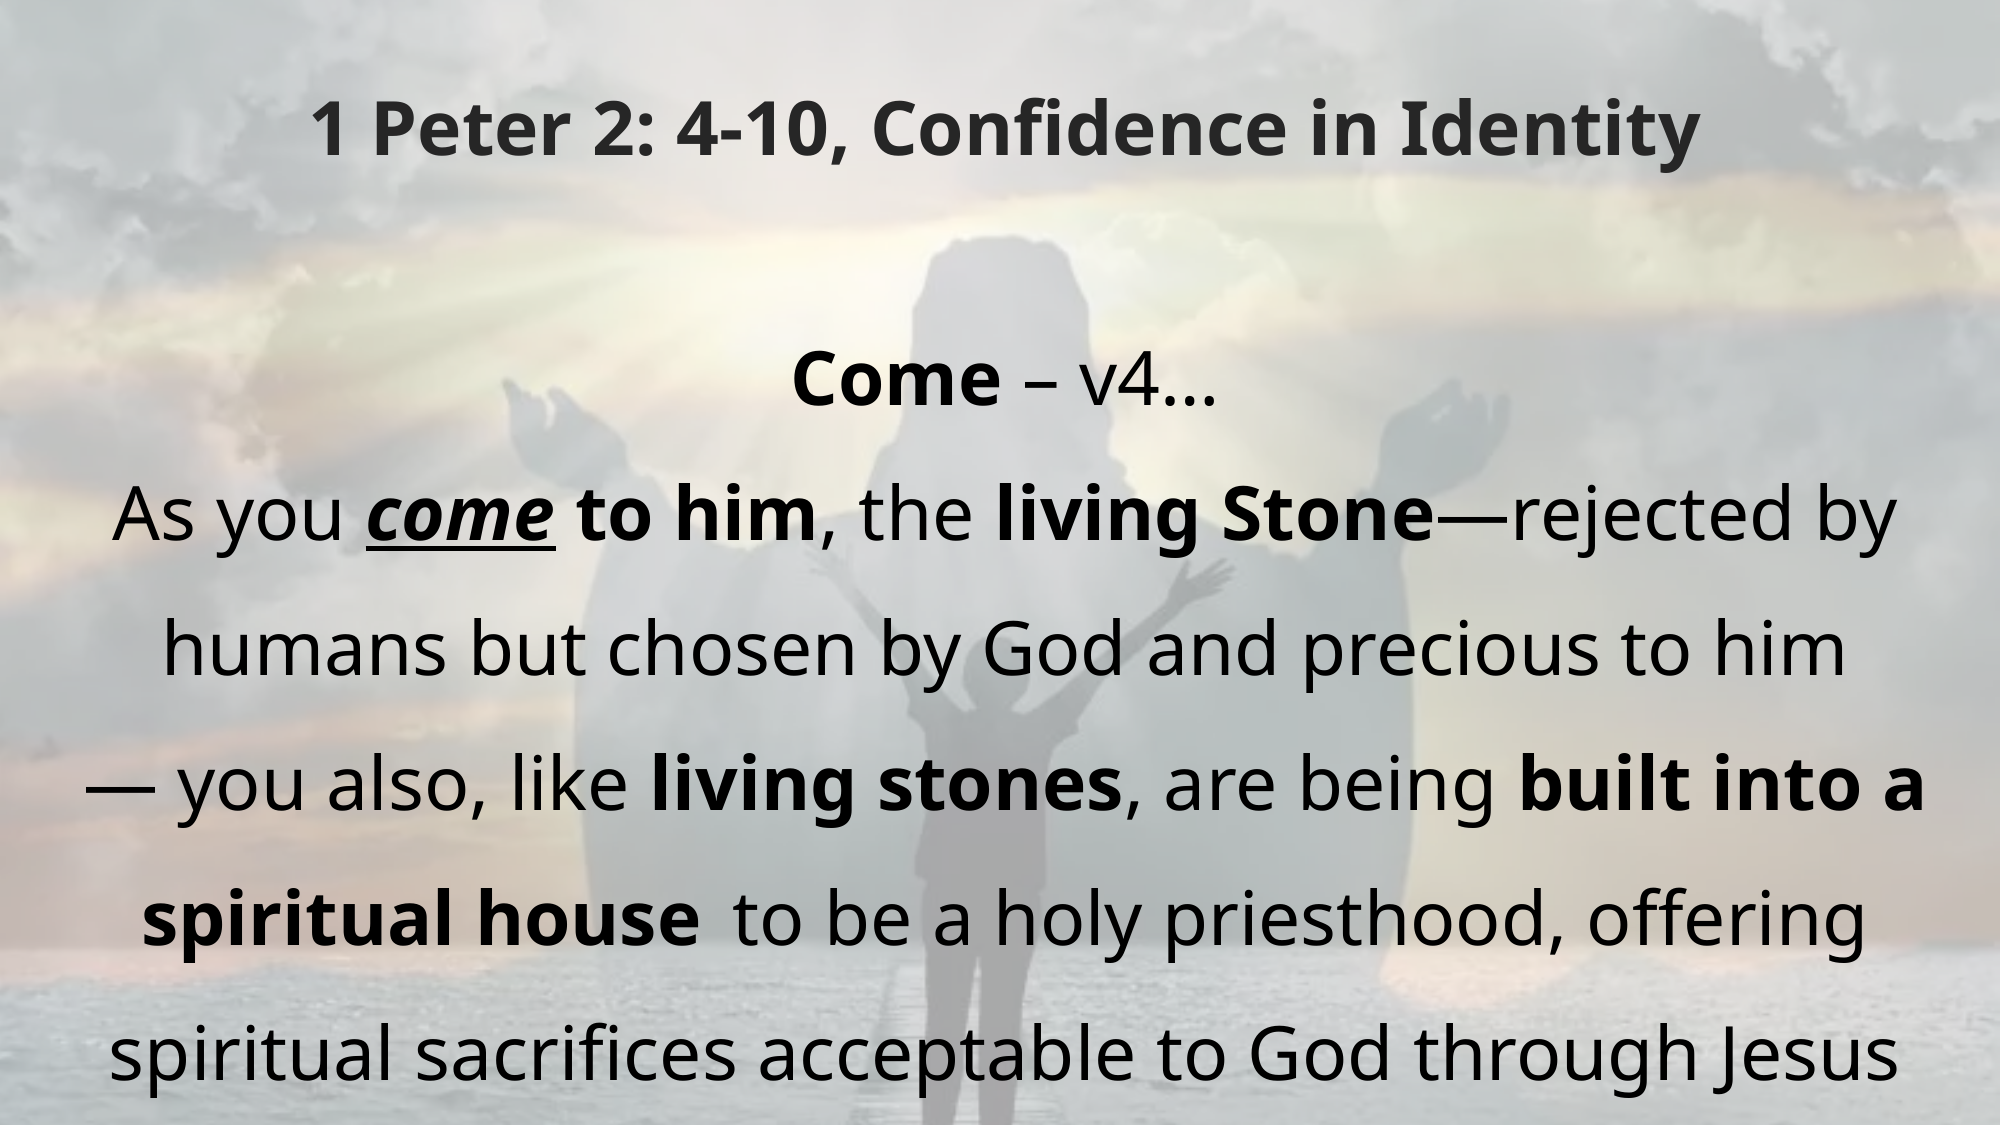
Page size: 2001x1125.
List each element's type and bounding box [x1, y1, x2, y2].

list [0, 0, 2000, 1125]
